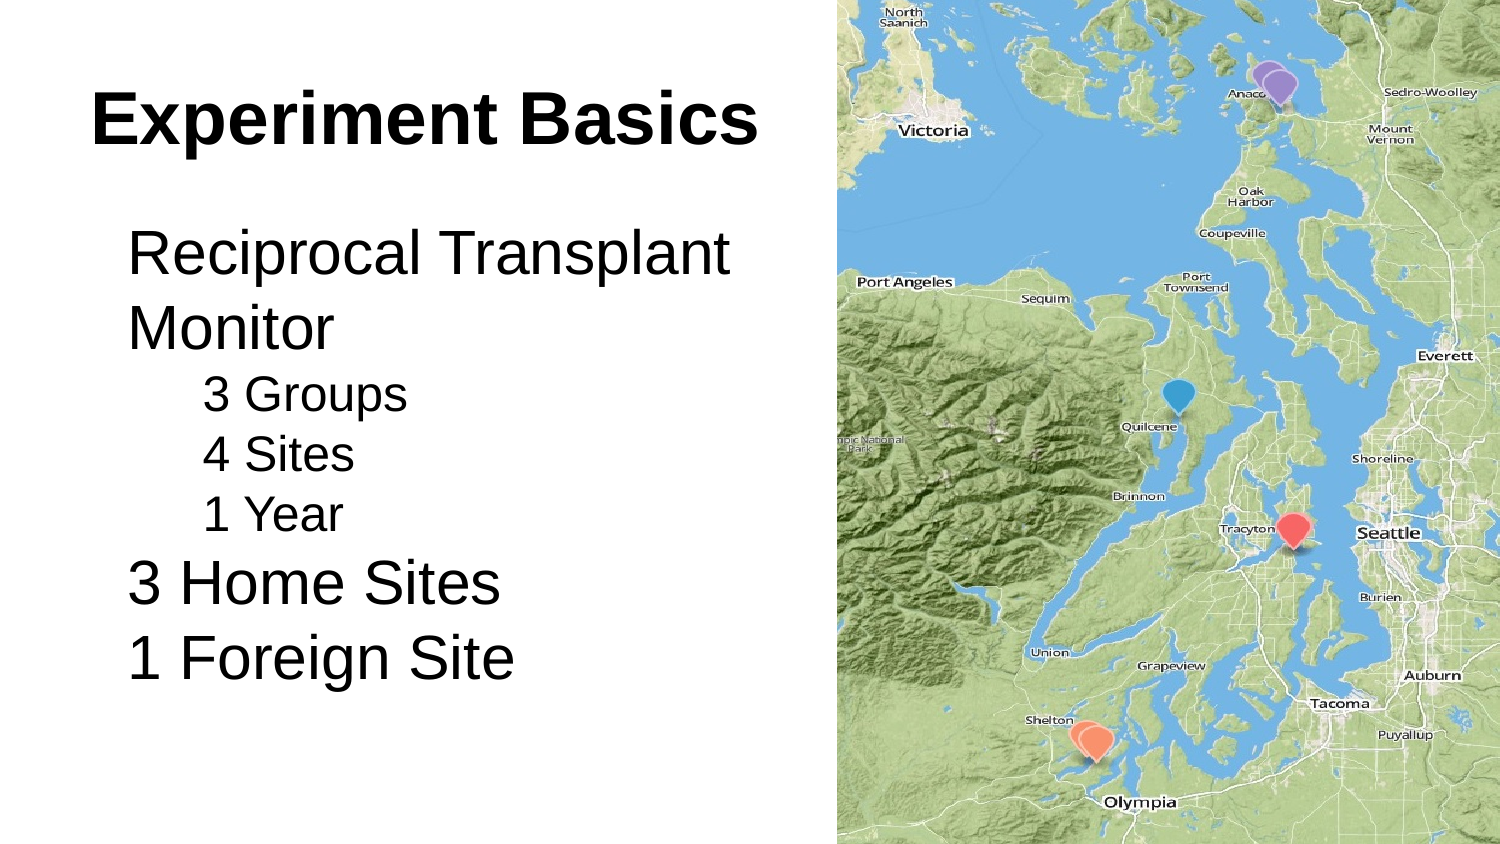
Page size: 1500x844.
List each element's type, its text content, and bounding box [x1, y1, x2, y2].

title Experiment Basics [75, 33, 832, 175]
list Reciprocal Transplant Monitor 3 Groups 4 Sites 1 Year 3 Home Sites 1 Foreign Site [75, 196, 832, 844]
picture [837, 0, 1500, 844]
